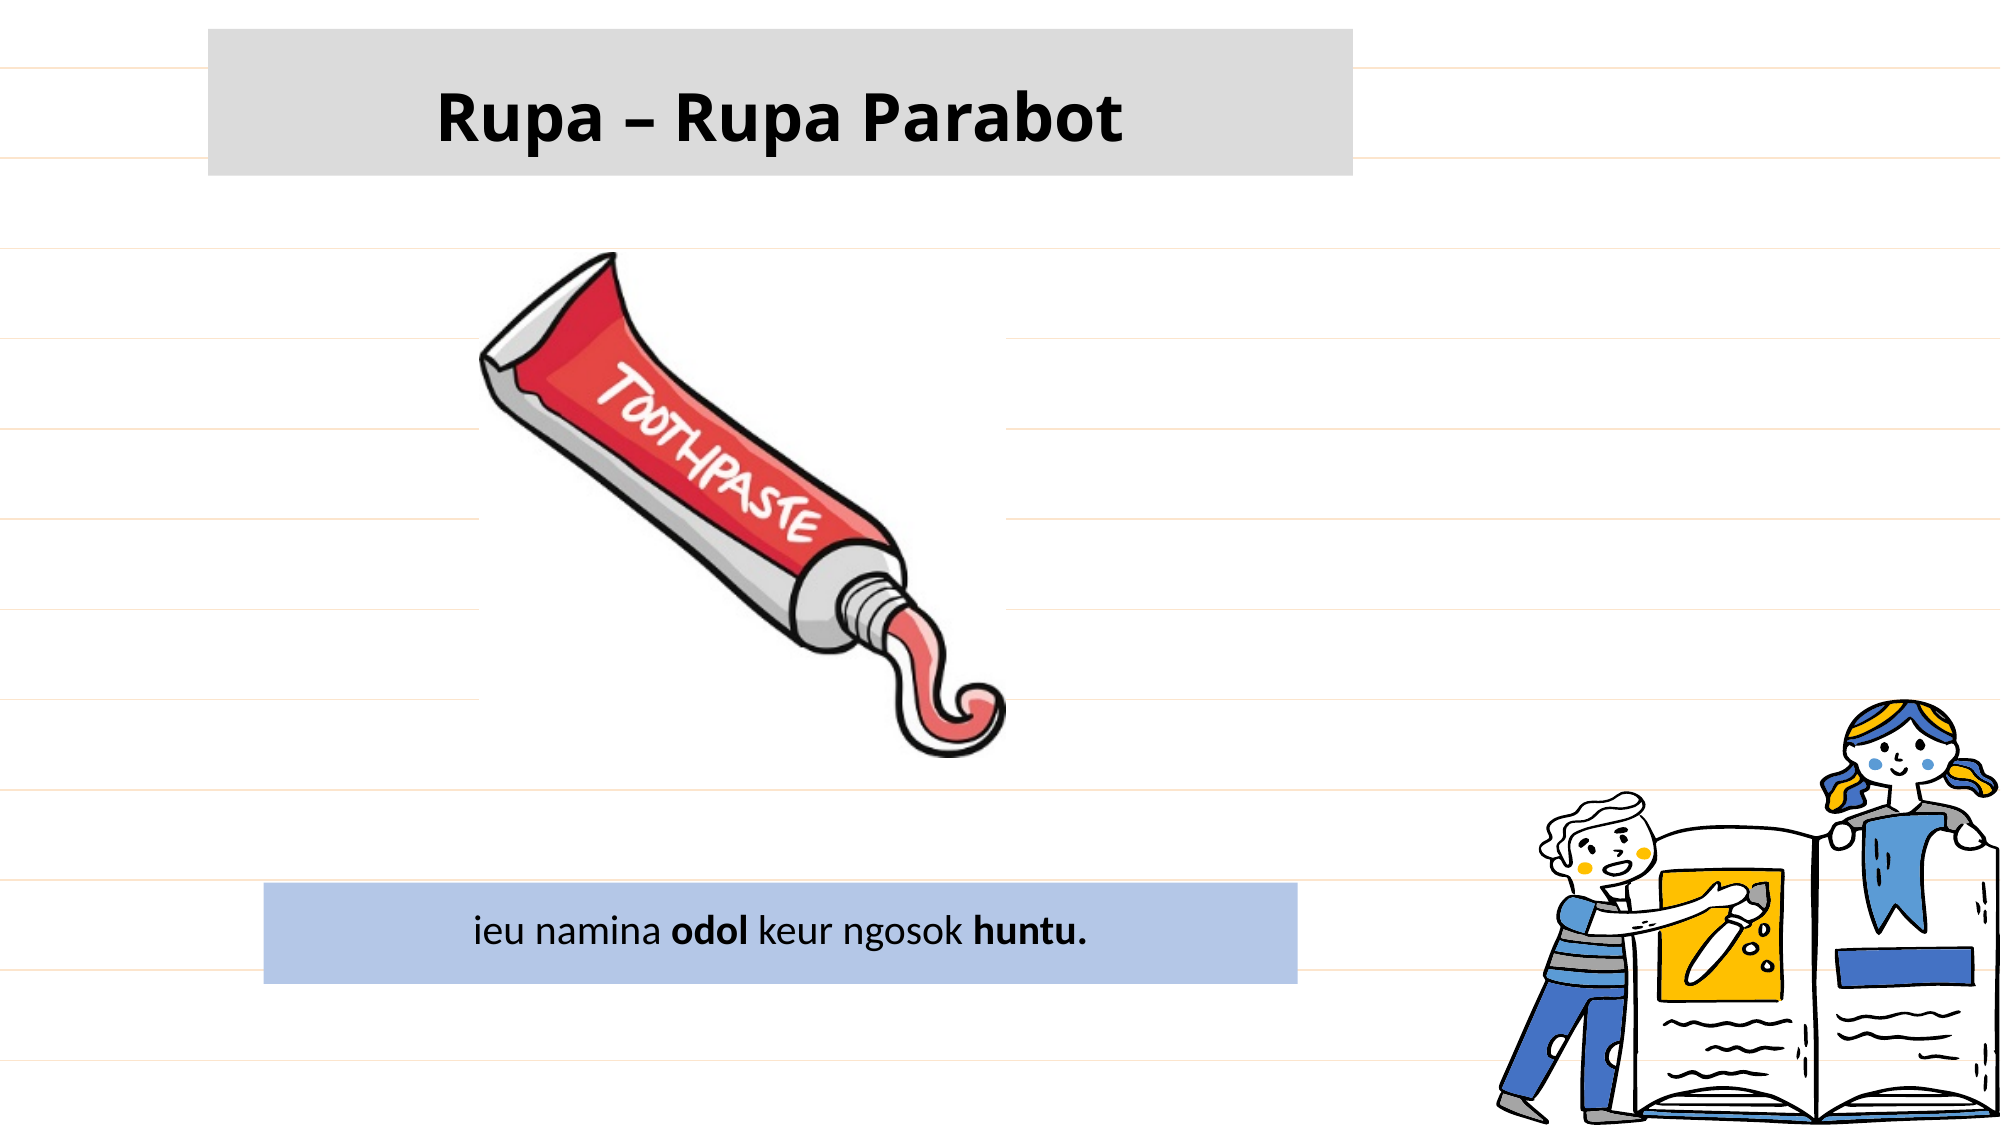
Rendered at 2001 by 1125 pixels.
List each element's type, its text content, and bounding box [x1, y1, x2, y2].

text_box ieu namina odol keur ngosok huntu. [263, 882, 1298, 984]
title Rupa – Rupa Parabot [208, 28, 1353, 176]
picture [479, 252, 1006, 758]
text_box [1495, 699, 2000, 1125]
